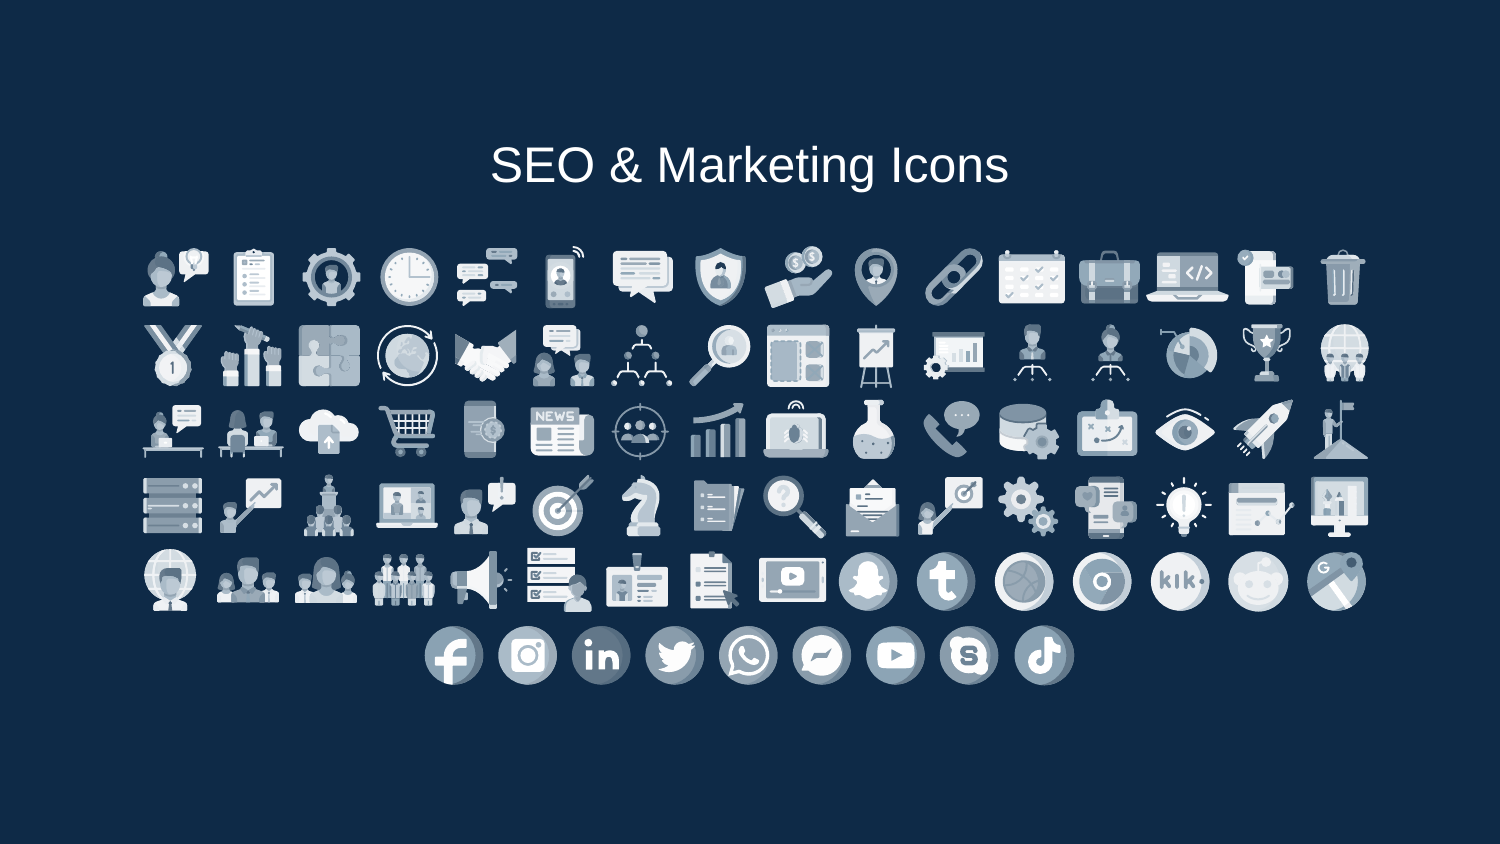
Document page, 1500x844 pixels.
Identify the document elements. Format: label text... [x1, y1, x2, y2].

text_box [610, 402, 670, 461]
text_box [923, 331, 985, 380]
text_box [688, 324, 751, 387]
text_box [923, 247, 985, 307]
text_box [141, 404, 205, 459]
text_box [848, 399, 897, 459]
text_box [758, 557, 827, 602]
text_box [1159, 327, 1226, 379]
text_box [1014, 625, 1076, 686]
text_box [1306, 551, 1369, 611]
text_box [1074, 476, 1138, 540]
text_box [298, 409, 360, 454]
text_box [1155, 476, 1213, 538]
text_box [1242, 324, 1292, 382]
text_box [1228, 551, 1290, 612]
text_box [621, 474, 661, 537]
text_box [380, 247, 439, 307]
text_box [217, 409, 285, 458]
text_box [1150, 552, 1211, 611]
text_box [454, 476, 516, 535]
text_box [303, 474, 354, 537]
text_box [530, 407, 595, 456]
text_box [998, 476, 1059, 537]
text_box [298, 324, 361, 387]
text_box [838, 552, 899, 611]
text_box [1234, 249, 1294, 305]
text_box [1313, 399, 1369, 460]
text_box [690, 551, 740, 609]
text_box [532, 324, 595, 387]
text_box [865, 625, 926, 685]
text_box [454, 329, 517, 382]
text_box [998, 250, 1065, 304]
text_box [1320, 249, 1367, 305]
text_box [999, 403, 1060, 460]
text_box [571, 625, 632, 685]
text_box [764, 245, 834, 309]
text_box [219, 478, 282, 534]
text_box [845, 479, 900, 537]
text_box SEO & Marketing Icons [171, 117, 1328, 198]
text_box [216, 557, 280, 603]
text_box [532, 474, 595, 537]
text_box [377, 405, 437, 458]
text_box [1310, 476, 1369, 538]
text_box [939, 625, 1000, 685]
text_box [792, 625, 853, 685]
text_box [376, 483, 438, 529]
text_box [856, 324, 896, 389]
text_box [916, 552, 977, 611]
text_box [139, 548, 197, 611]
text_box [922, 400, 980, 458]
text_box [464, 400, 505, 459]
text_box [694, 247, 747, 307]
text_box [690, 402, 746, 458]
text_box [1078, 250, 1141, 304]
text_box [373, 324, 442, 387]
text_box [372, 553, 435, 606]
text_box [220, 324, 282, 387]
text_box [645, 625, 706, 685]
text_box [1012, 324, 1052, 382]
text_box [762, 475, 827, 539]
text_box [610, 324, 673, 387]
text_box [612, 250, 674, 304]
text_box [766, 324, 830, 388]
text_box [1228, 482, 1295, 536]
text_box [526, 547, 592, 613]
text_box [693, 480, 745, 531]
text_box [1077, 399, 1138, 457]
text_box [1315, 324, 1369, 382]
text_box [1146, 252, 1229, 302]
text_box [718, 625, 779, 685]
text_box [1232, 399, 1294, 460]
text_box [1090, 324, 1131, 382]
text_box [143, 477, 203, 534]
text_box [497, 625, 558, 685]
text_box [450, 550, 513, 610]
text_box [233, 248, 275, 306]
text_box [854, 247, 898, 307]
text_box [143, 247, 209, 307]
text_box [1072, 552, 1133, 611]
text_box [605, 552, 669, 607]
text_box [545, 245, 585, 309]
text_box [994, 552, 1055, 611]
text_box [143, 324, 203, 387]
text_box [1155, 408, 1216, 451]
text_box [917, 476, 983, 535]
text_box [294, 556, 358, 604]
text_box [456, 247, 518, 307]
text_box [424, 625, 485, 685]
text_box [763, 399, 829, 458]
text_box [302, 247, 361, 307]
